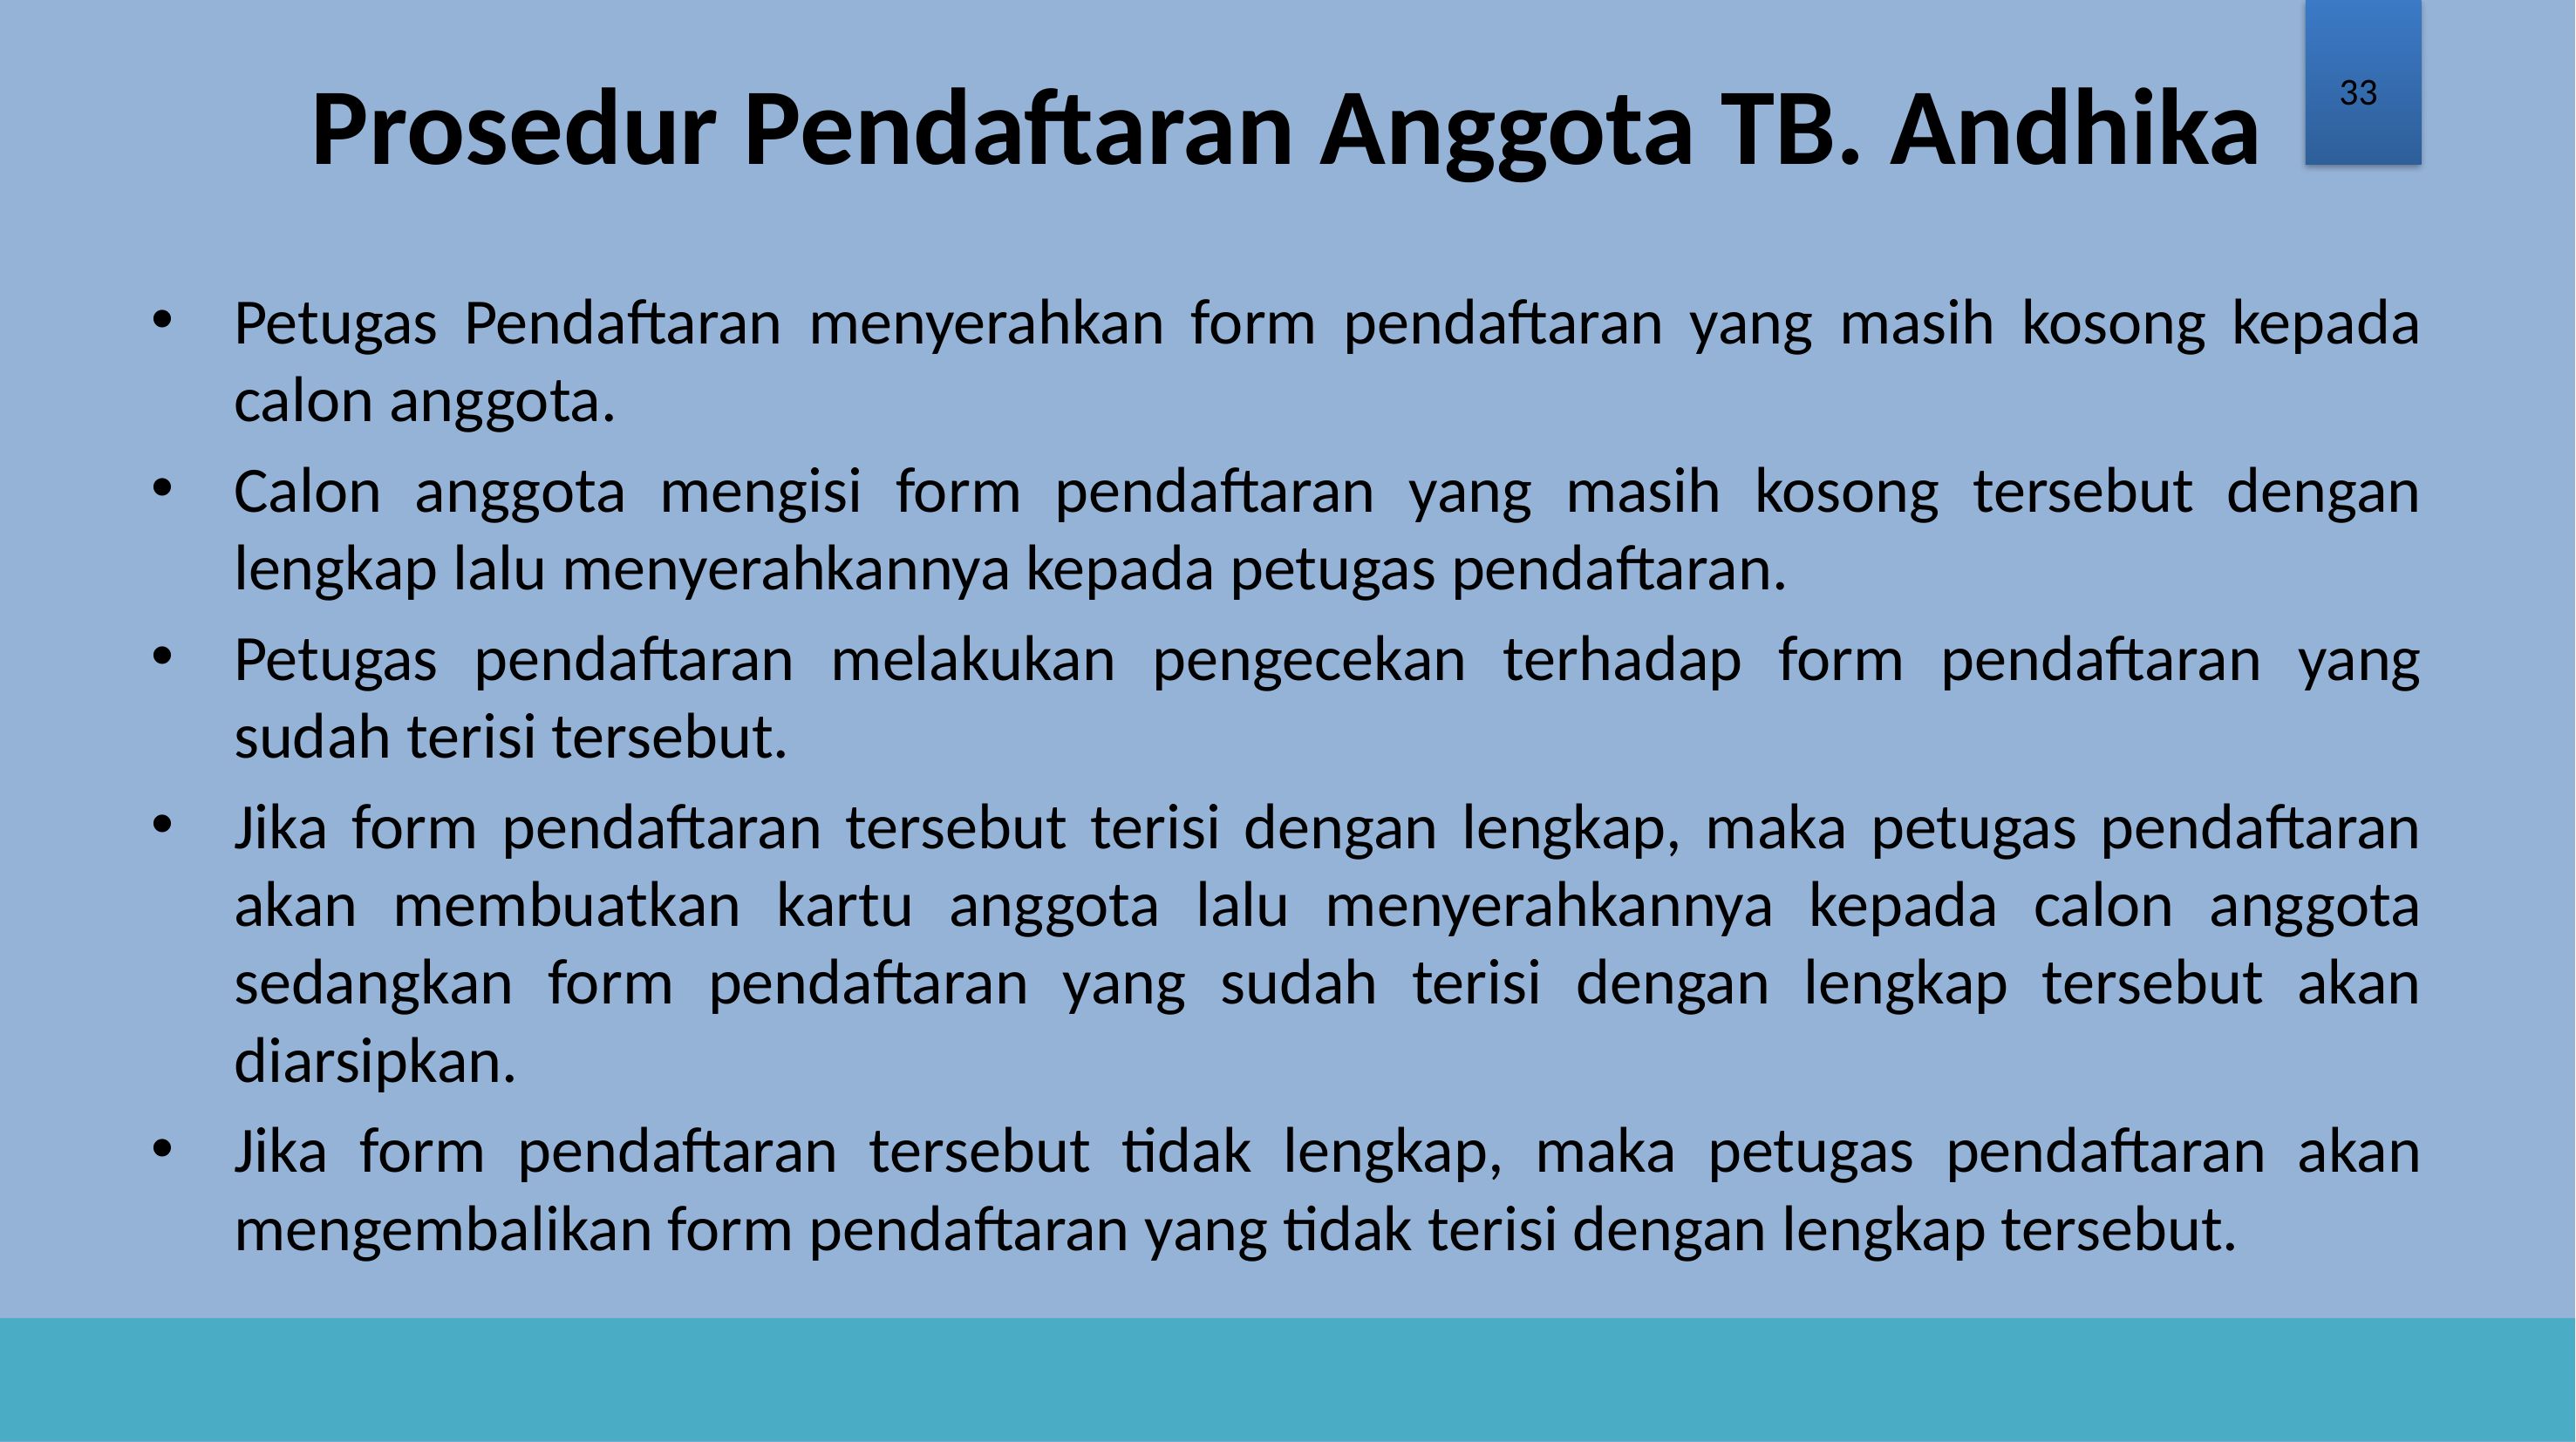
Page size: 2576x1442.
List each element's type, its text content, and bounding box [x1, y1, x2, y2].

text_box [2305, 0, 2422, 166]
text_box 33 [2307, 51, 2402, 128]
title Prosedur Pendaftaran Anggota TB. Andhika [128, 31, 2447, 210]
list Petugas Pendaftaran menyerahkan form pendaftaran yang masih kosong kepada calon anggota. Calon anggota mengisi form pendaftaran yang masih kosong tersebut dengan lengkap lalu menyerahkannya kepada petugas pendaftaran. Petugas pendaftaran melakukan pengecekan terhadap form pendaftaran yang sudah terisi tersebut. Jika form pendaftaran tersebut terisi dengan lengkap, maka petugas pendaftaran akan membuatkan kartu anggota lalu menyerahkannya kepada calon anggota sedangkan form pendaftaran yang sudah terisi dengan lengkap tersebut akan diarsipkan. Jika form pendaftaran tersebut tidak lengkap, maka petugas pendaftaran akan mengembalikan form pendaftaran yang tidak terisi dengan lengkap tersebut. [128, 268, 2447, 1289]
text_box [0, 1316, 2576, 1442]
